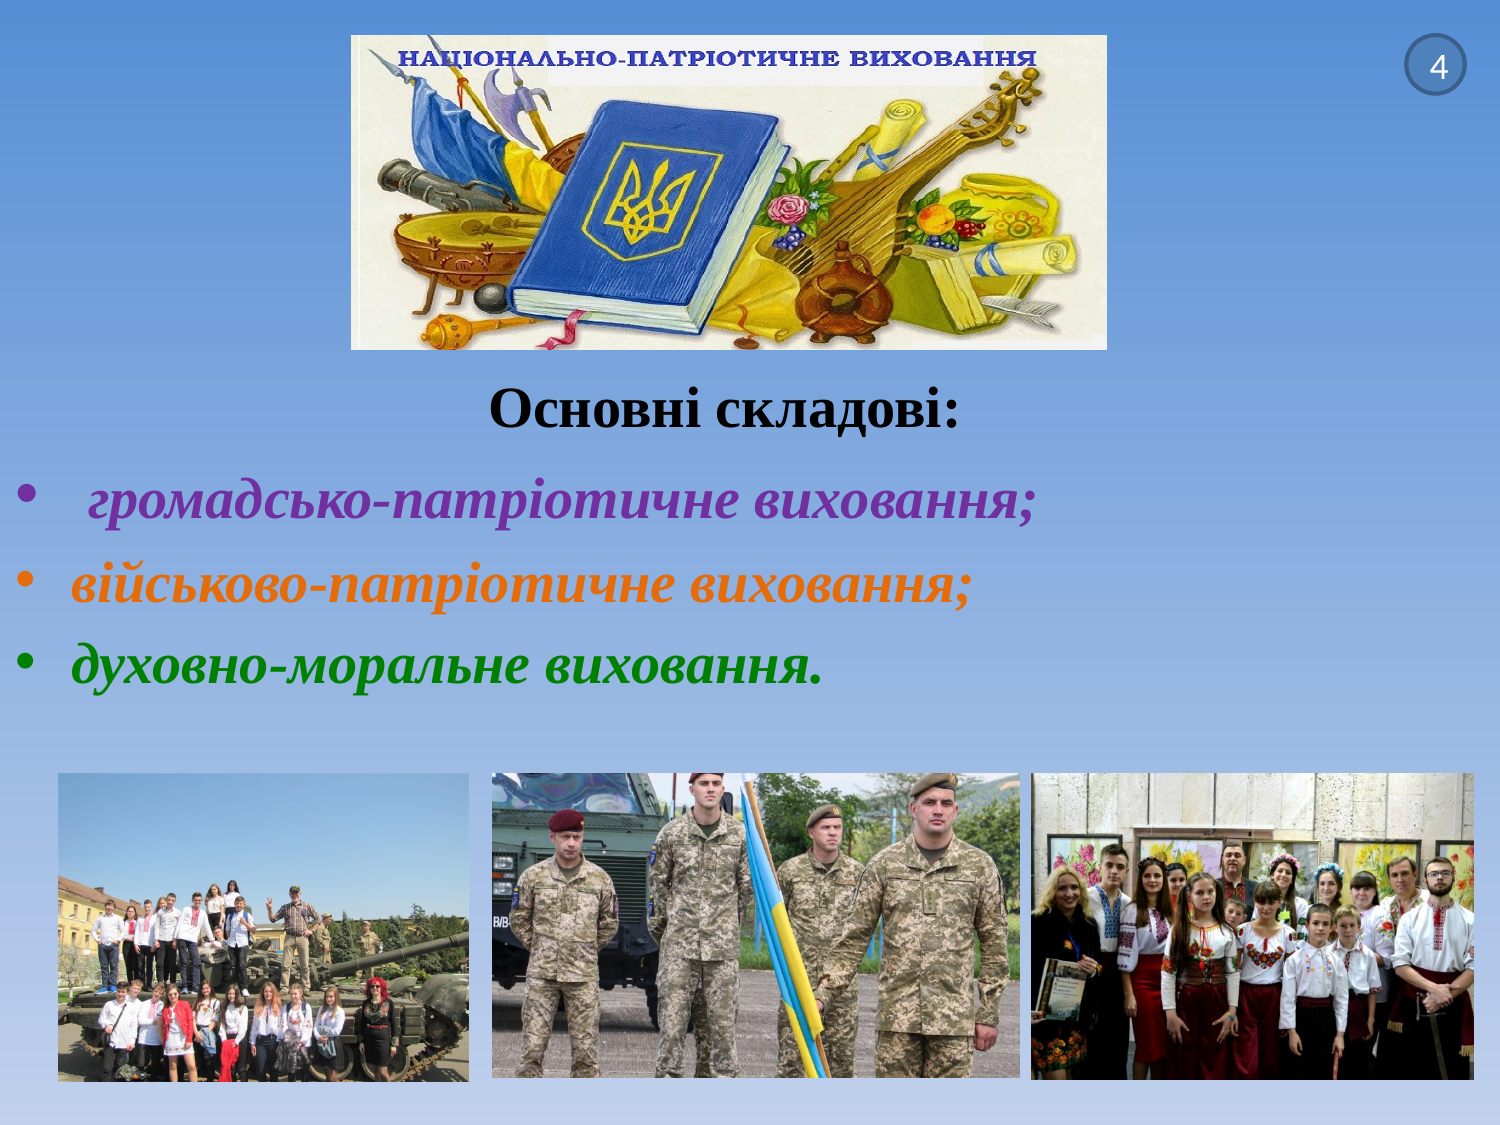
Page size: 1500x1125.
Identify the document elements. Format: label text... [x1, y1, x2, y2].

text_box 4 [1404, 32, 1467, 96]
picture [1030, 773, 1474, 1080]
picture [58, 773, 469, 1082]
list Основні складові: громадсько-патріотичне виховання; військово-патріотичне виховання; духовно-моральне виховання. [0, 35, 1451, 961]
picture [351, 34, 1107, 350]
picture [491, 773, 1020, 1079]
